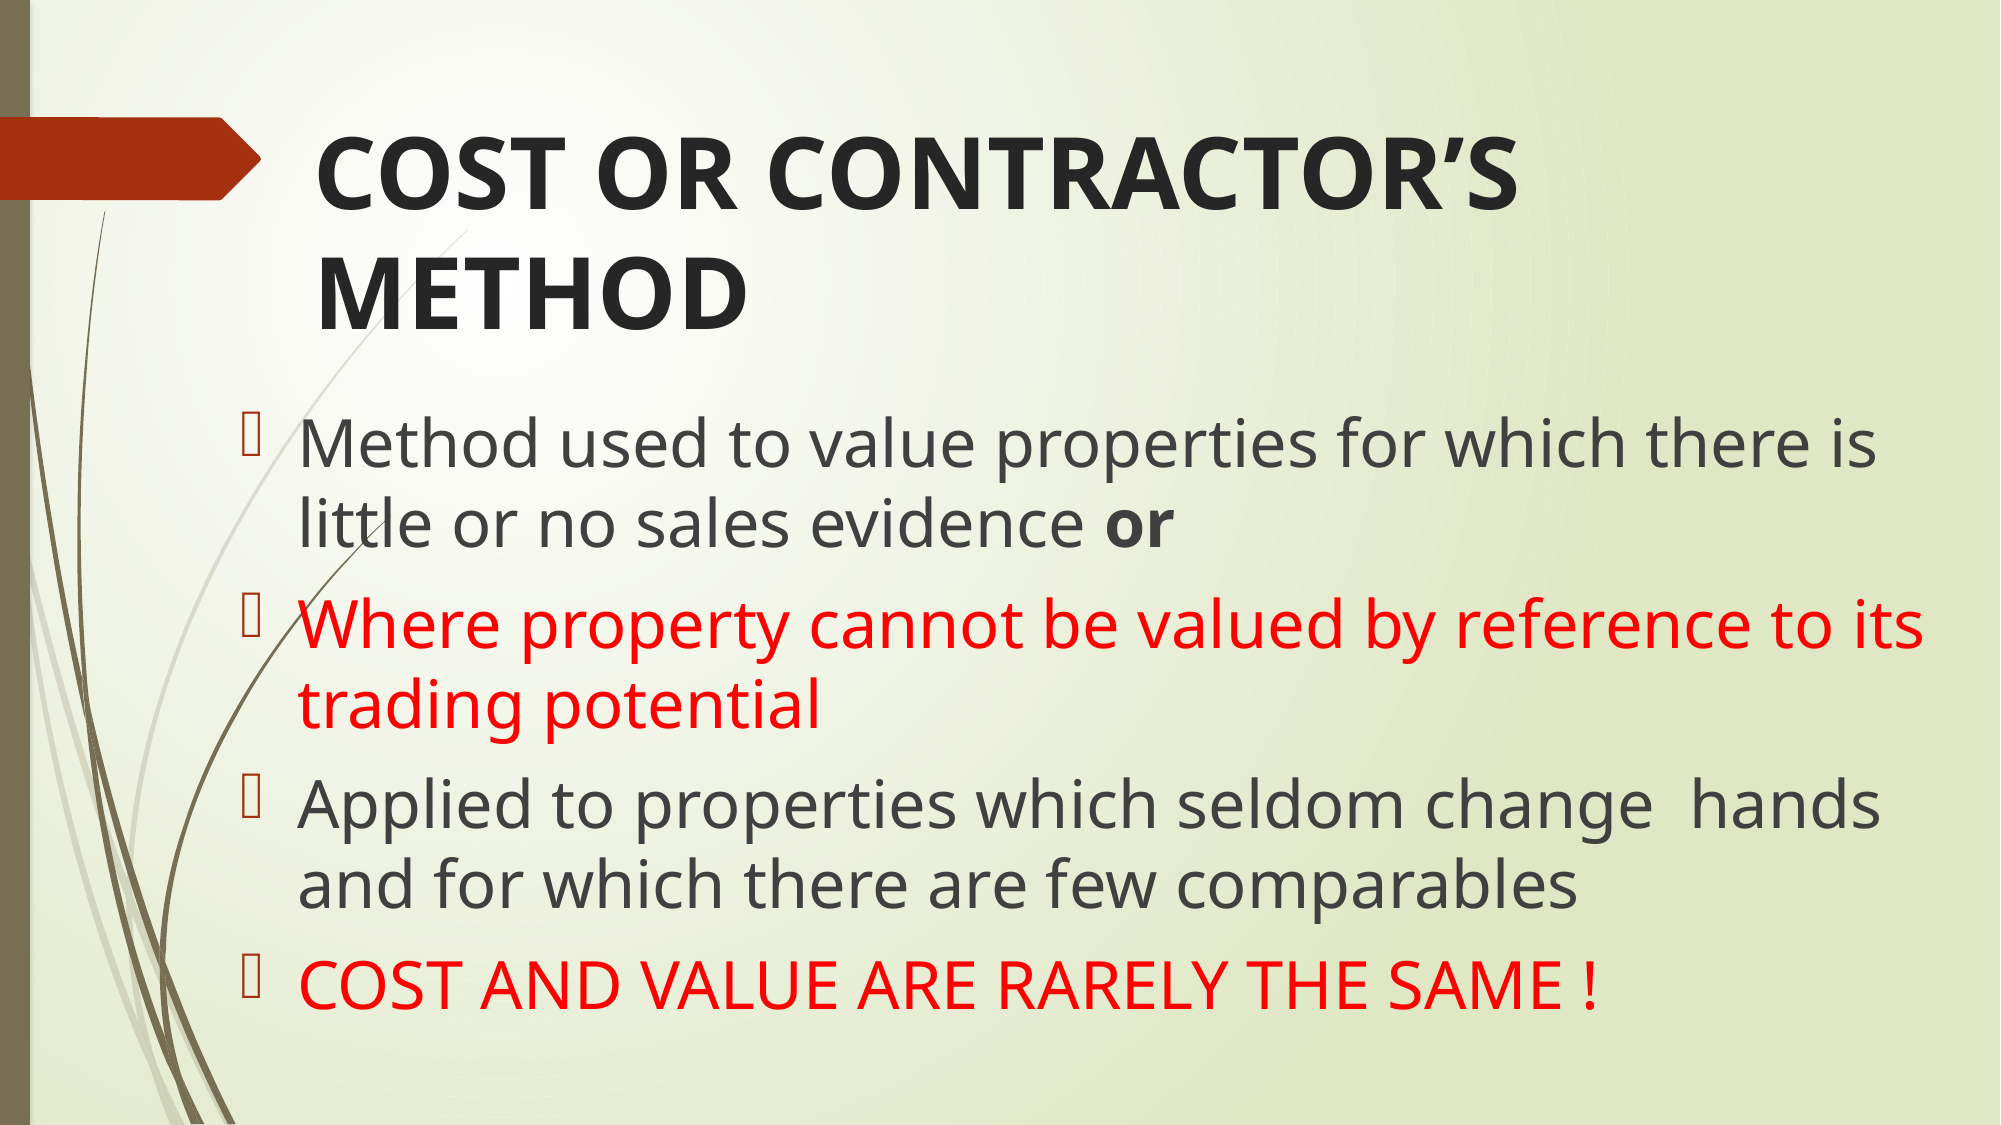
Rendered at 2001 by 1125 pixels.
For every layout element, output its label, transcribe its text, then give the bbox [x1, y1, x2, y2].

title COST OR CONTRACTOR’S METHOD [298, 102, 1966, 338]
list Method used to value properties for which there is little or no sales evidence or Where property cannot be valued by reference to its trading potential Applied to properties which seldom change hands and for which there are few comparables COST AND VALUE ARE RARELY THE SAME ! [225, 393, 1982, 1082]
